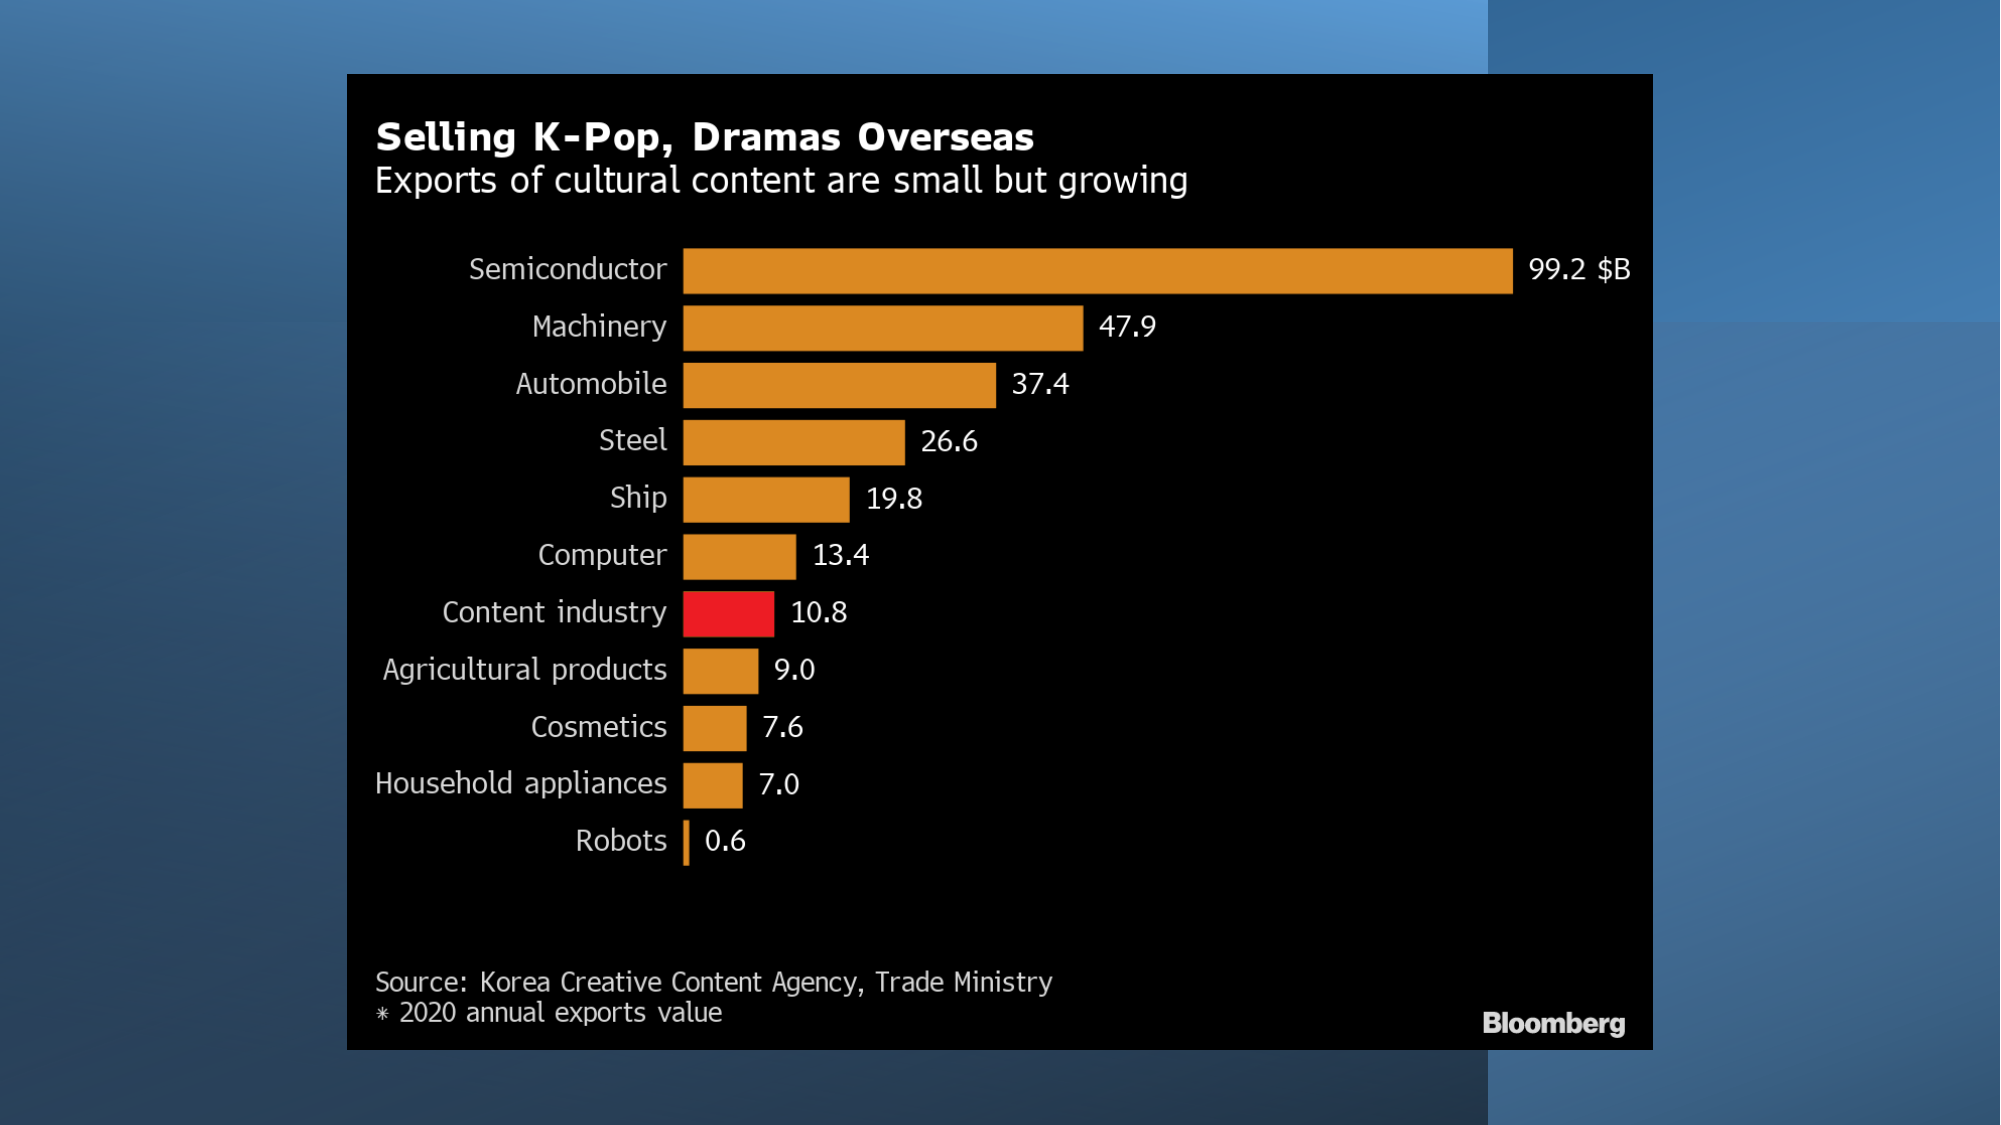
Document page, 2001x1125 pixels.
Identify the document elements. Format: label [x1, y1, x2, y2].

text_box [1489, 0, 2000, 321]
text_box [0, 0, 1489, 321]
text_box [0, 321, 2000, 1125]
picture [347, 74, 1653, 1050]
